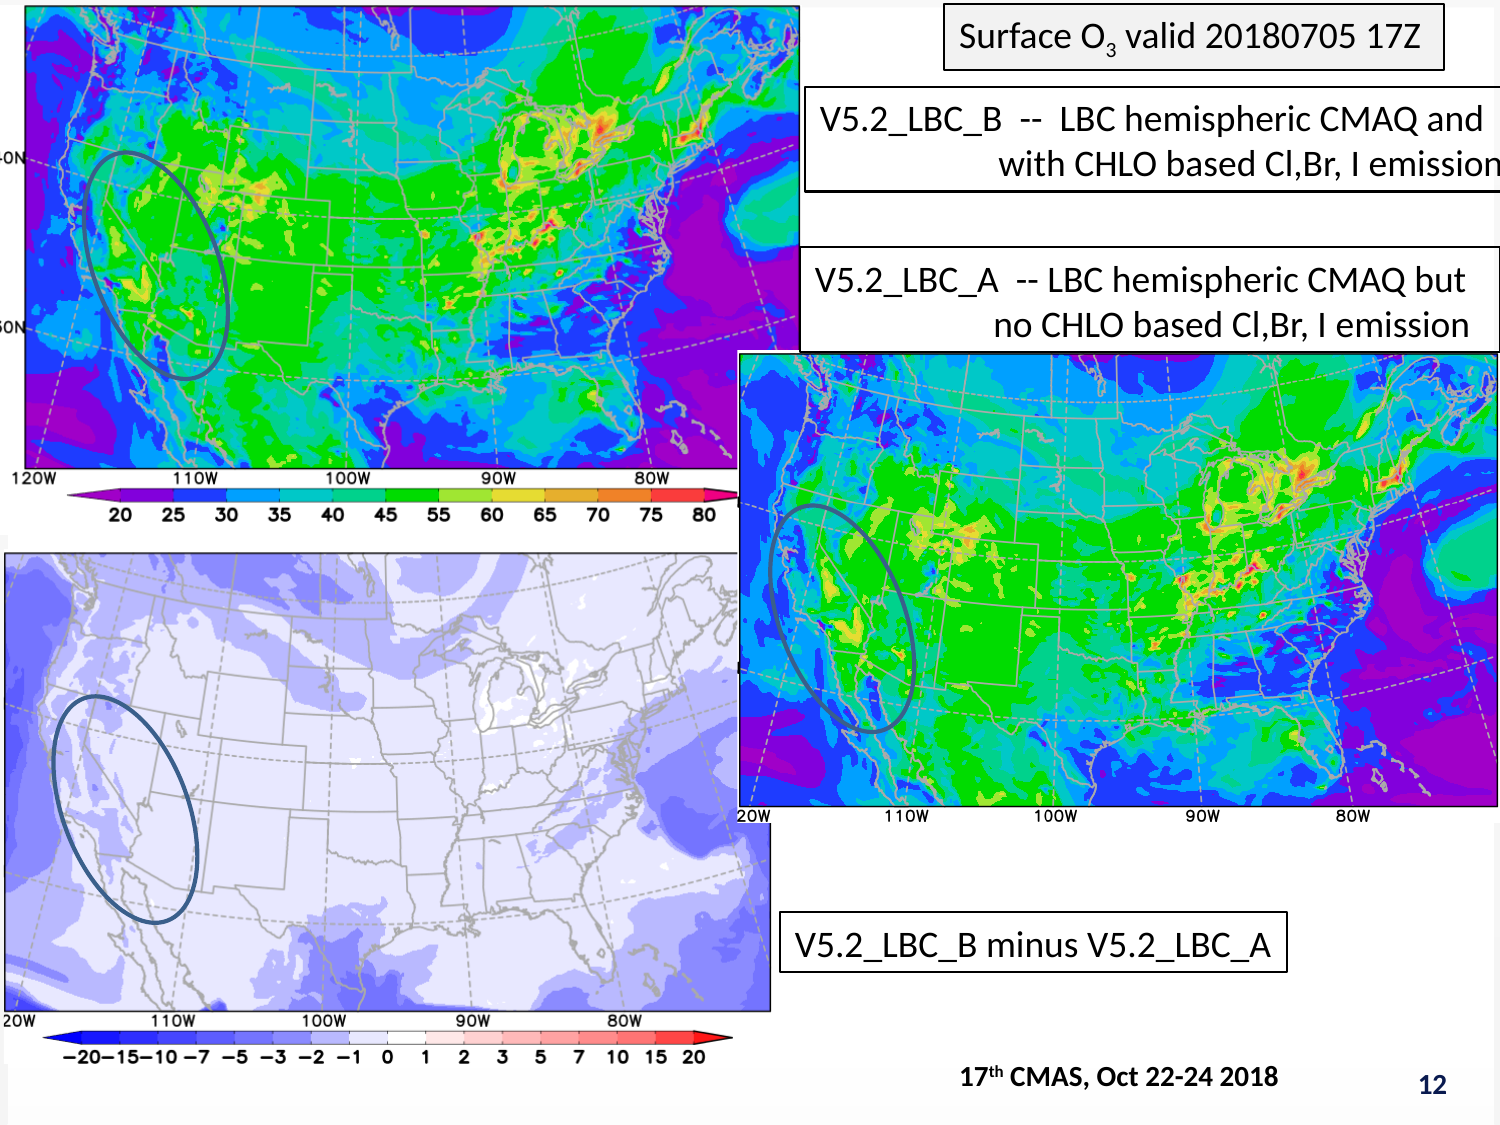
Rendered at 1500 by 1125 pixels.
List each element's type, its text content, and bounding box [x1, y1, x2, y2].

picture [905, 349, 1500, 823]
picture [0, 5, 803, 535]
text_box Surface O3 valid 20180705 17Z [944, 3, 1445, 70]
picture [3, 549, 774, 1064]
text_box V5.2_LBC_B -- LBC hemispheric CMAQ and with CHLO based Cl,Br, I emission [808, 86, 1500, 192]
slide_number 12 [1112, 1052, 1463, 1113]
text_box V5.2_LBC_B minus V5.2_LBC_A [780, 912, 1287, 973]
text_box V5.2_LBC_A -- LBC hemispheric CMAQ but no CHLO based Cl,Br, I emission [910, 247, 1500, 349]
text_box 17th CMAS, Oct 22-24 2018 [944, 1049, 1294, 1100]
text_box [62, 146, 905, 929]
